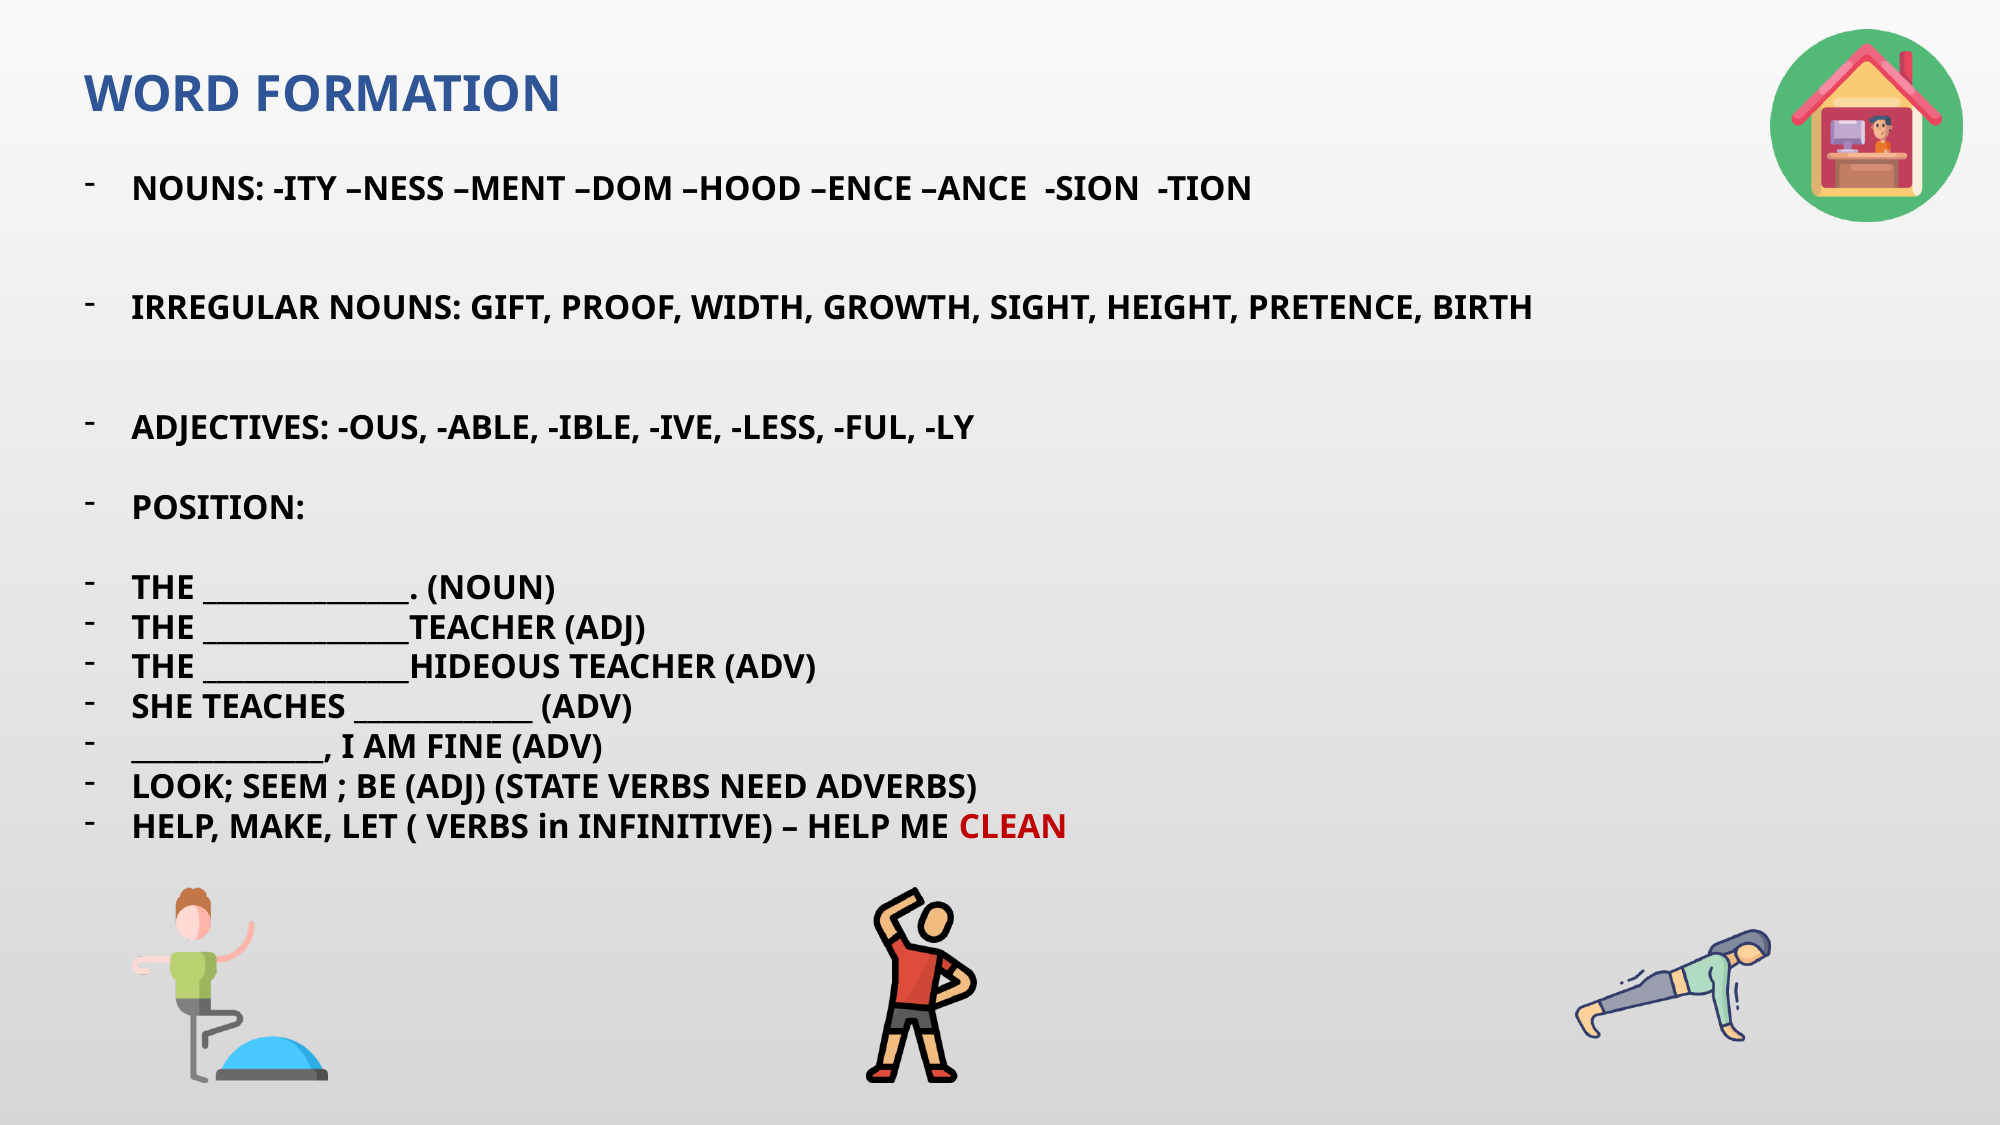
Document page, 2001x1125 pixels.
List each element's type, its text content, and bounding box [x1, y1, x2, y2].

picture [1575, 887, 1771, 1083]
picture [1770, 29, 1963, 222]
picture [823, 887, 1019, 1083]
text_box WORD FORMATION NOUNS: -ITY –NESS –MENT –DOM –HOOD –ENCE –ANCE -SION -TION IRREGULAR NOUNS: GIFT, PROOF, WIDTH, GROWTH, SIGHT, HEIGHT, PRETENCE, BIRTH ADJECTIVES: -OUS, -ABLE, -IBLE, -IVE, -LESS, -FUL, -LY POSITION: THE _______________. (NOUN) THE _______________TEACHER (ADJ) THE _______________HIDEOUS TEACHER (ADV) SHE TEACHES _____________ (ADV) ______________, I AM FINE (ADV) LOOK; SEEM ; BE (ADJ) (STATE VERBS NEED ADVERBS) HELP, MAKE, LET ( VERBS in INFINITIVE) – HELP ME CLEAN [69, 54, 1946, 853]
picture [132, 887, 328, 1083]
